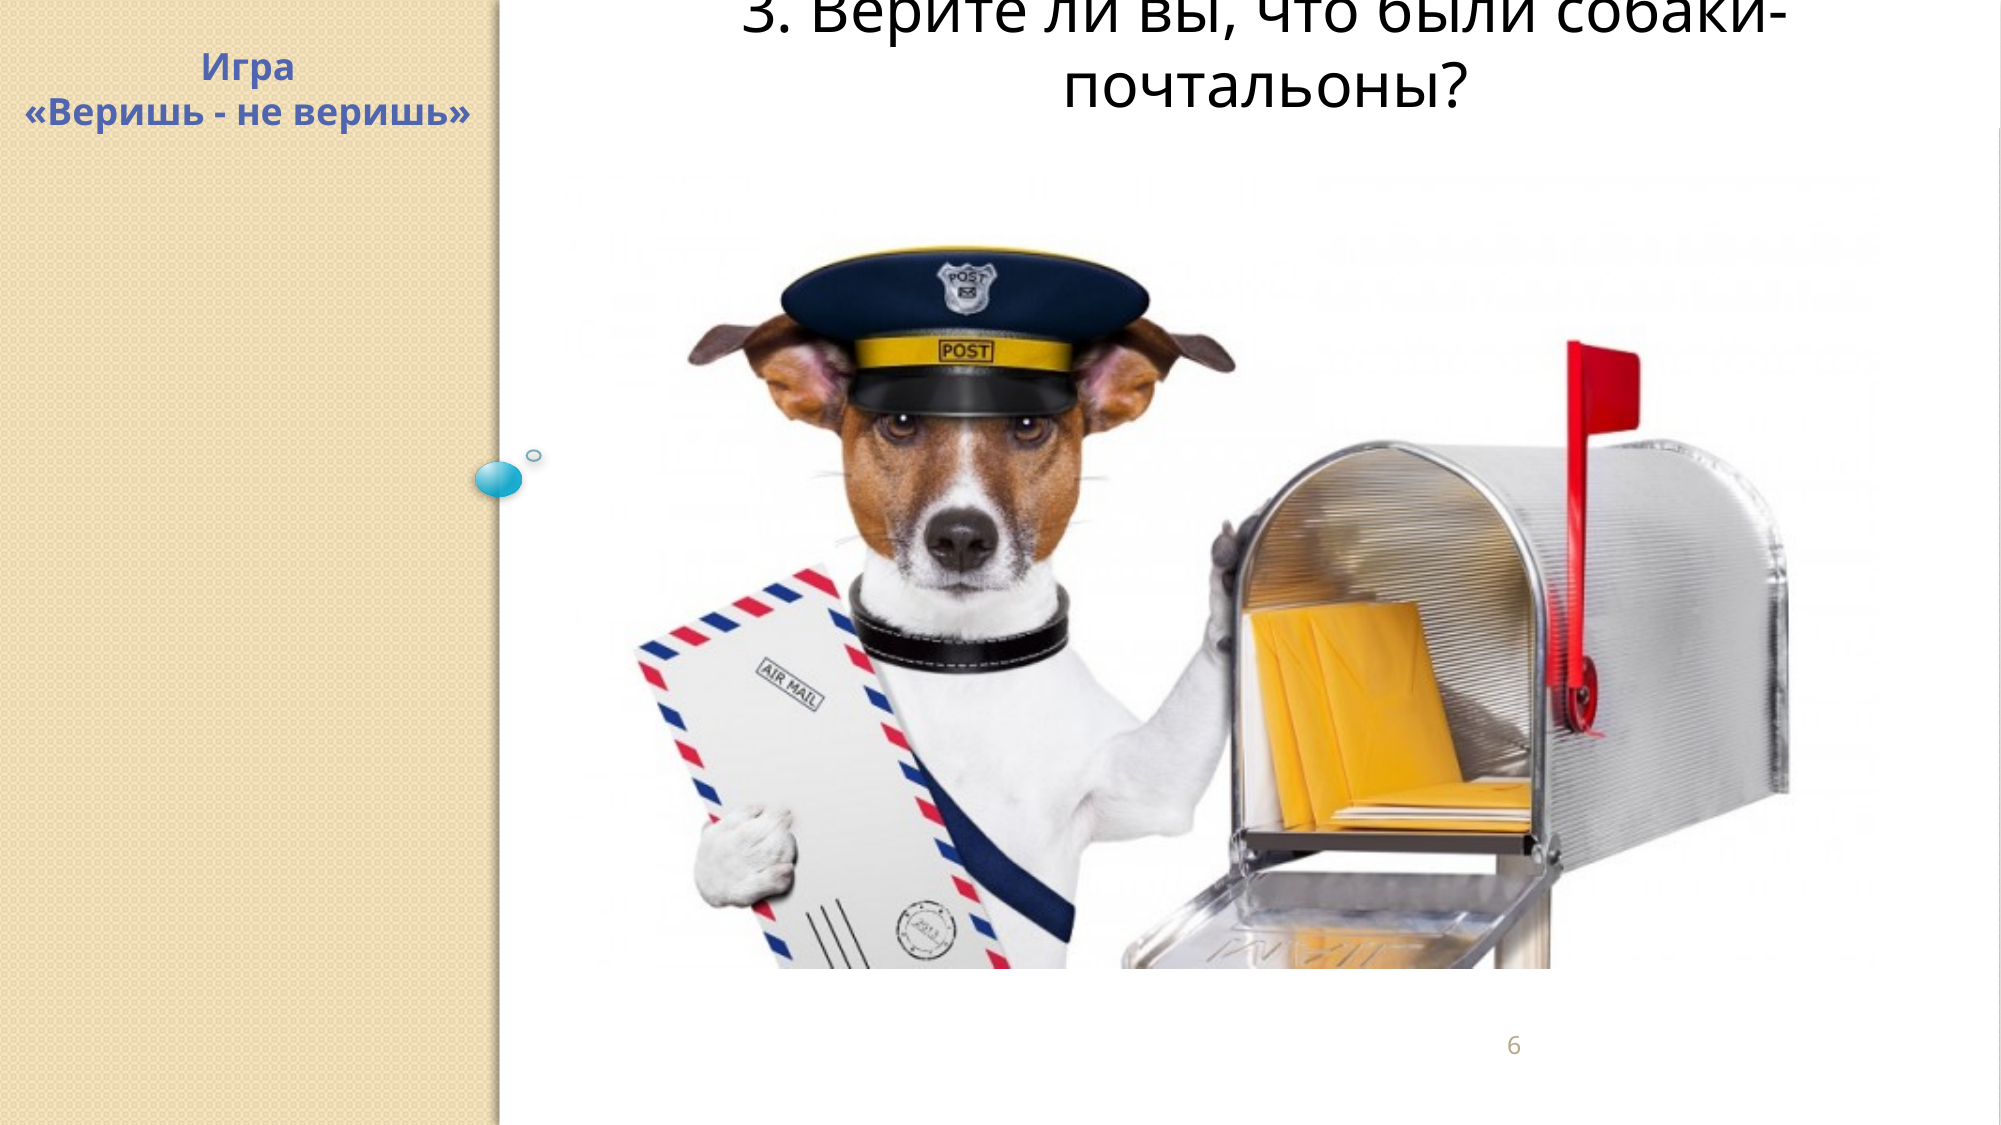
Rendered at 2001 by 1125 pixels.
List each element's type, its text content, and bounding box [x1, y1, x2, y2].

slide_number 6 [1339, 1010, 1690, 1071]
picture [566, 175, 1879, 970]
text_box 3. Верите ли вы, что были собаки-почтальоны? [531, 0, 2000, 128]
text_box Игра «Веришь - не веришь» [0, 35, 496, 190]
